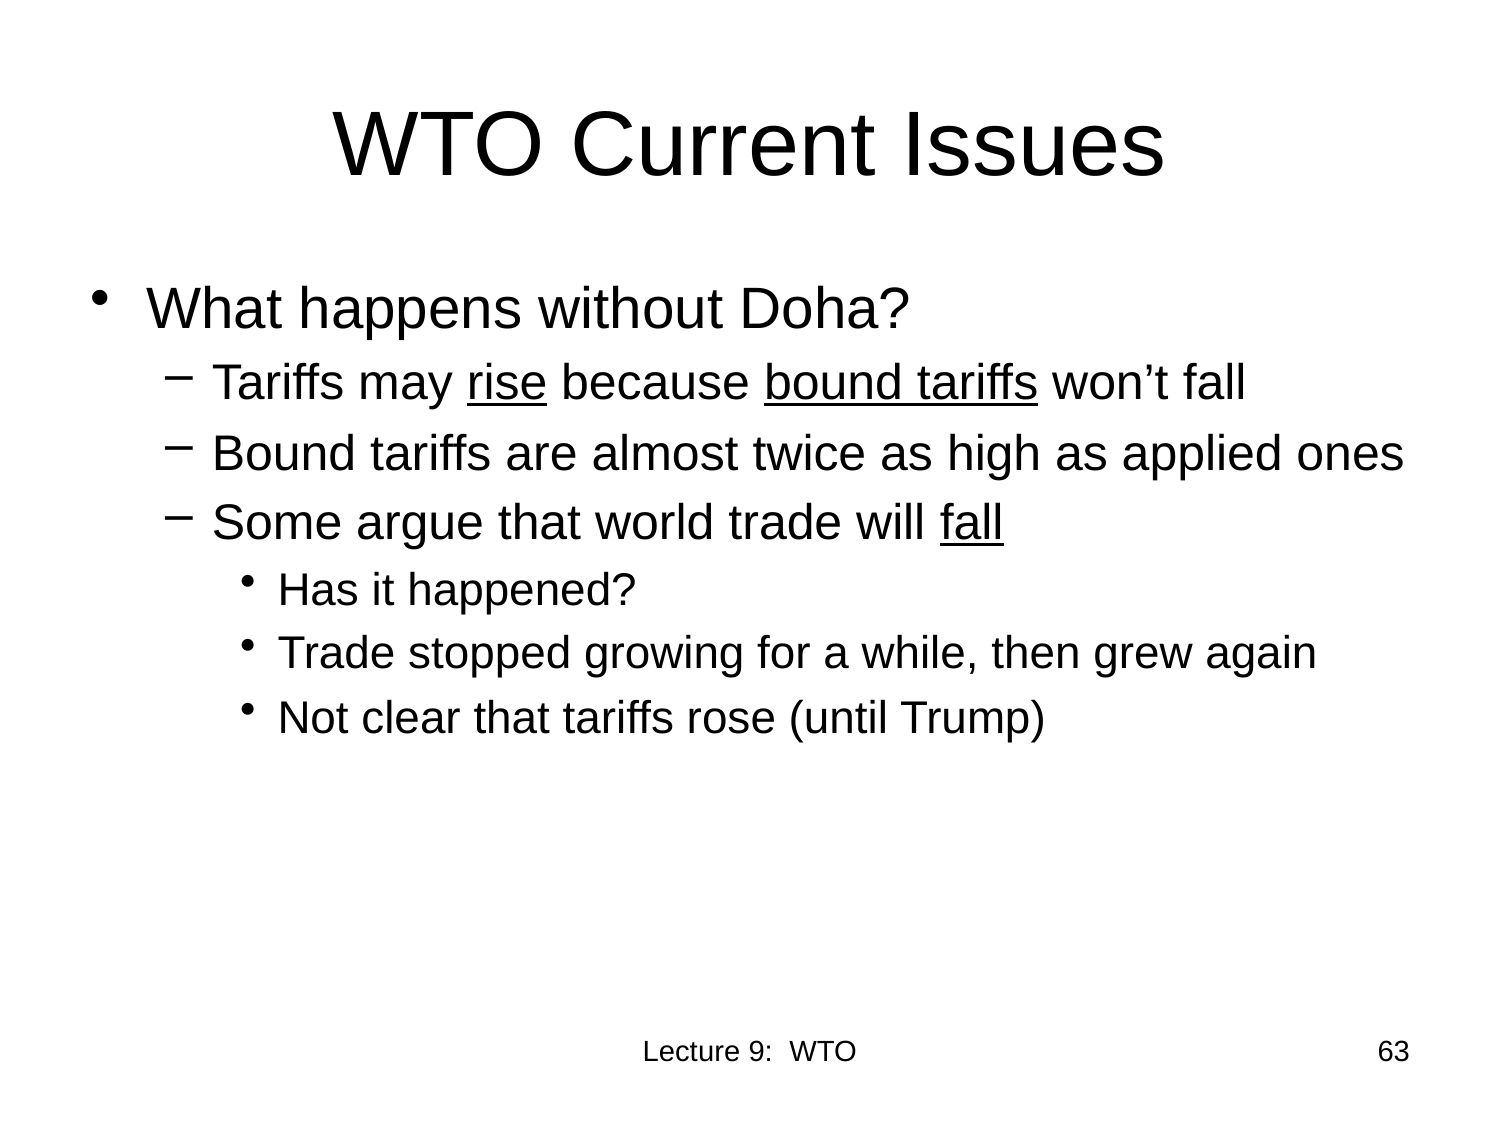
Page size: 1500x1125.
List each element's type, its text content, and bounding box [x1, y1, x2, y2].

title WTO Current Issues [74, 44, 1426, 233]
list What happens without Doha? Tariffs may rise because bound tariffs won’t fall Bound tariffs are almost twice as high as applied ones Some argue that world trade will fall Has it happened? Trade stopped growing for a while, then grew again Not clear that tariffs rose (until Trump) [74, 262, 1426, 1006]
slide_number 63 [1074, 1024, 1426, 1103]
footer Lecture 9: WTO [512, 1024, 988, 1103]
